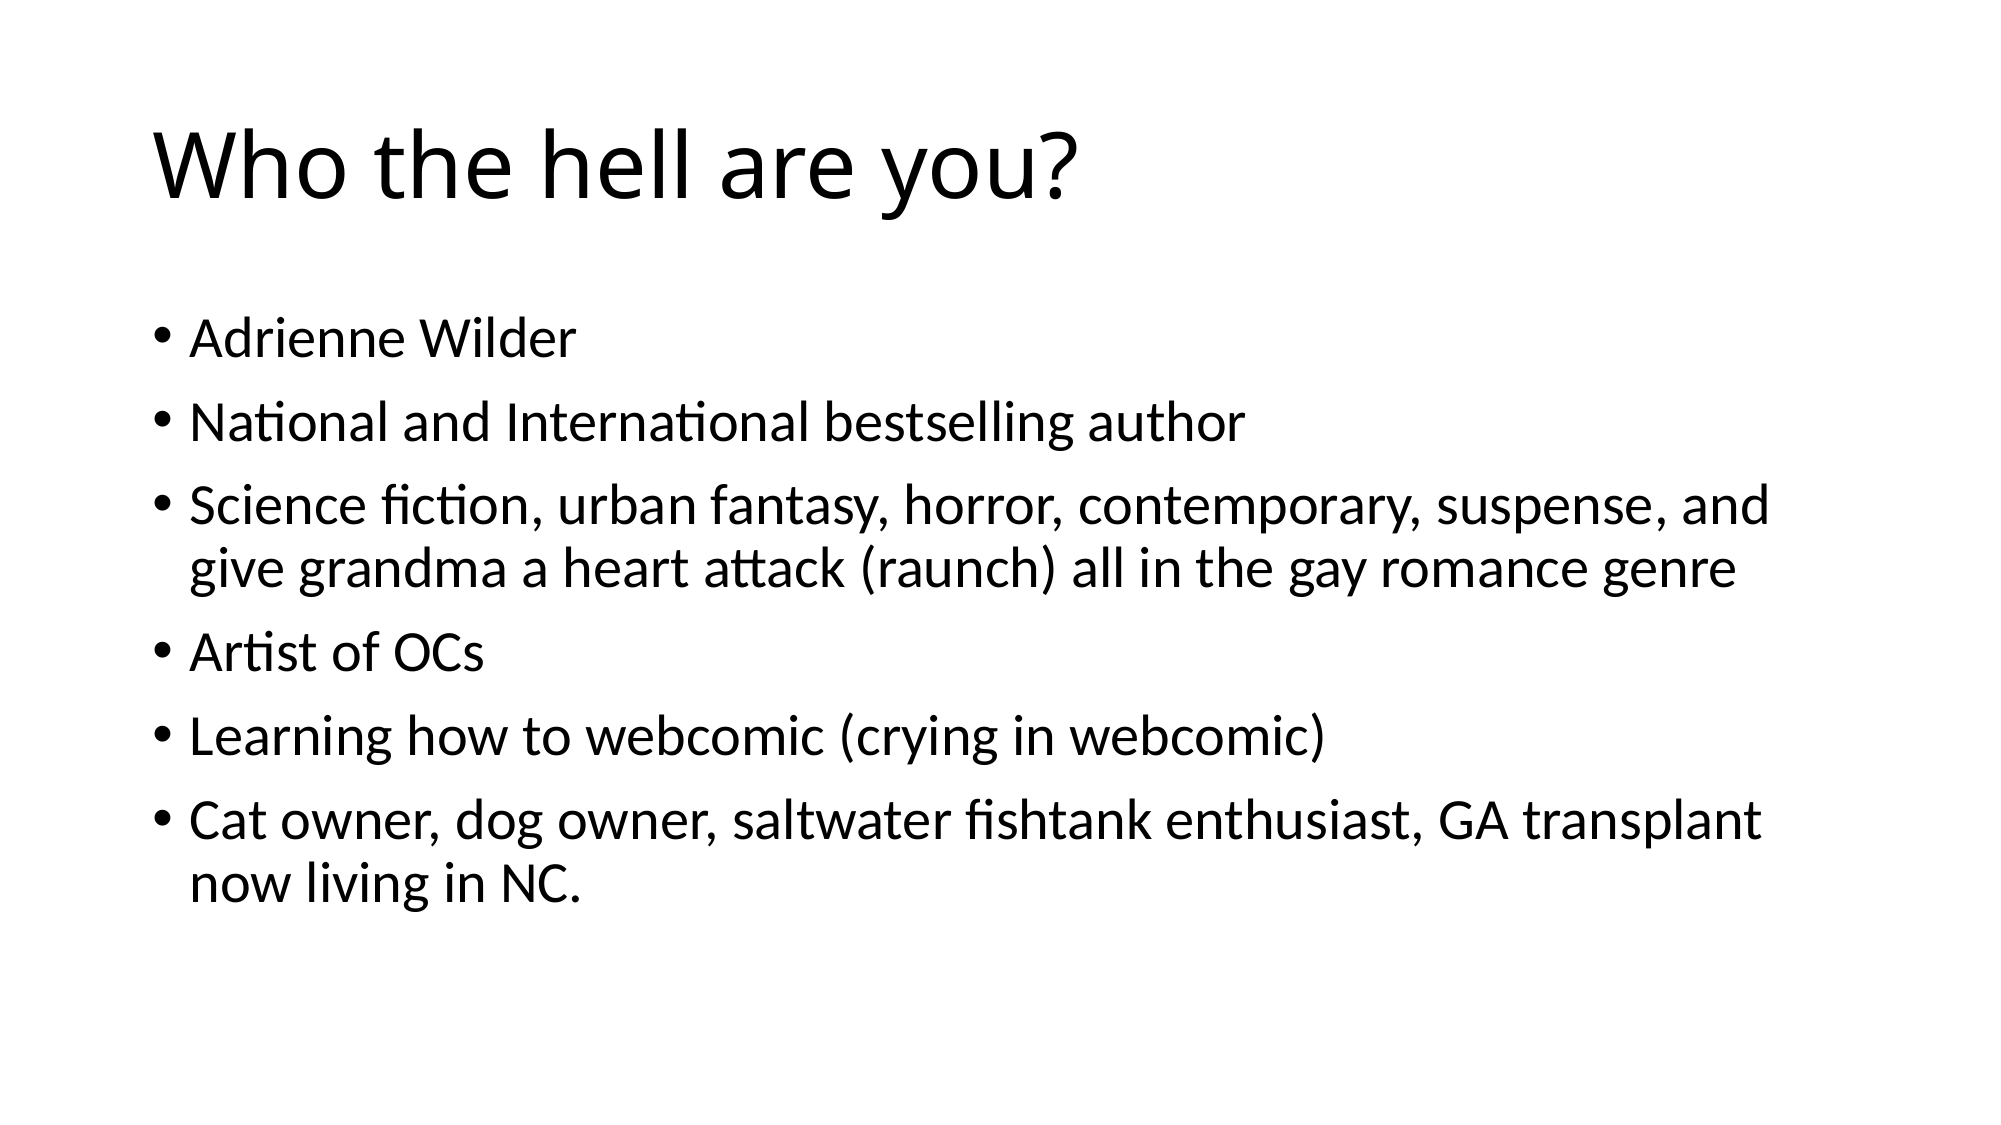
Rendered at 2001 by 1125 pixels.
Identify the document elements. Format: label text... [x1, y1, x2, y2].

list Adrienne Wilder National and International bestselling author Science fiction, urban fantasy, horror, contemporary, suspense, and give grandma a heart attack (raunch) all in the gay romance genre Artist of OCs Learning how to webcomic (crying in webcomic) Cat owner, dog owner, saltwater fishtank enthusiast, GA transplant now living in NC. [137, 299, 1863, 1014]
title Who the hell are you? [137, 59, 1863, 278]
